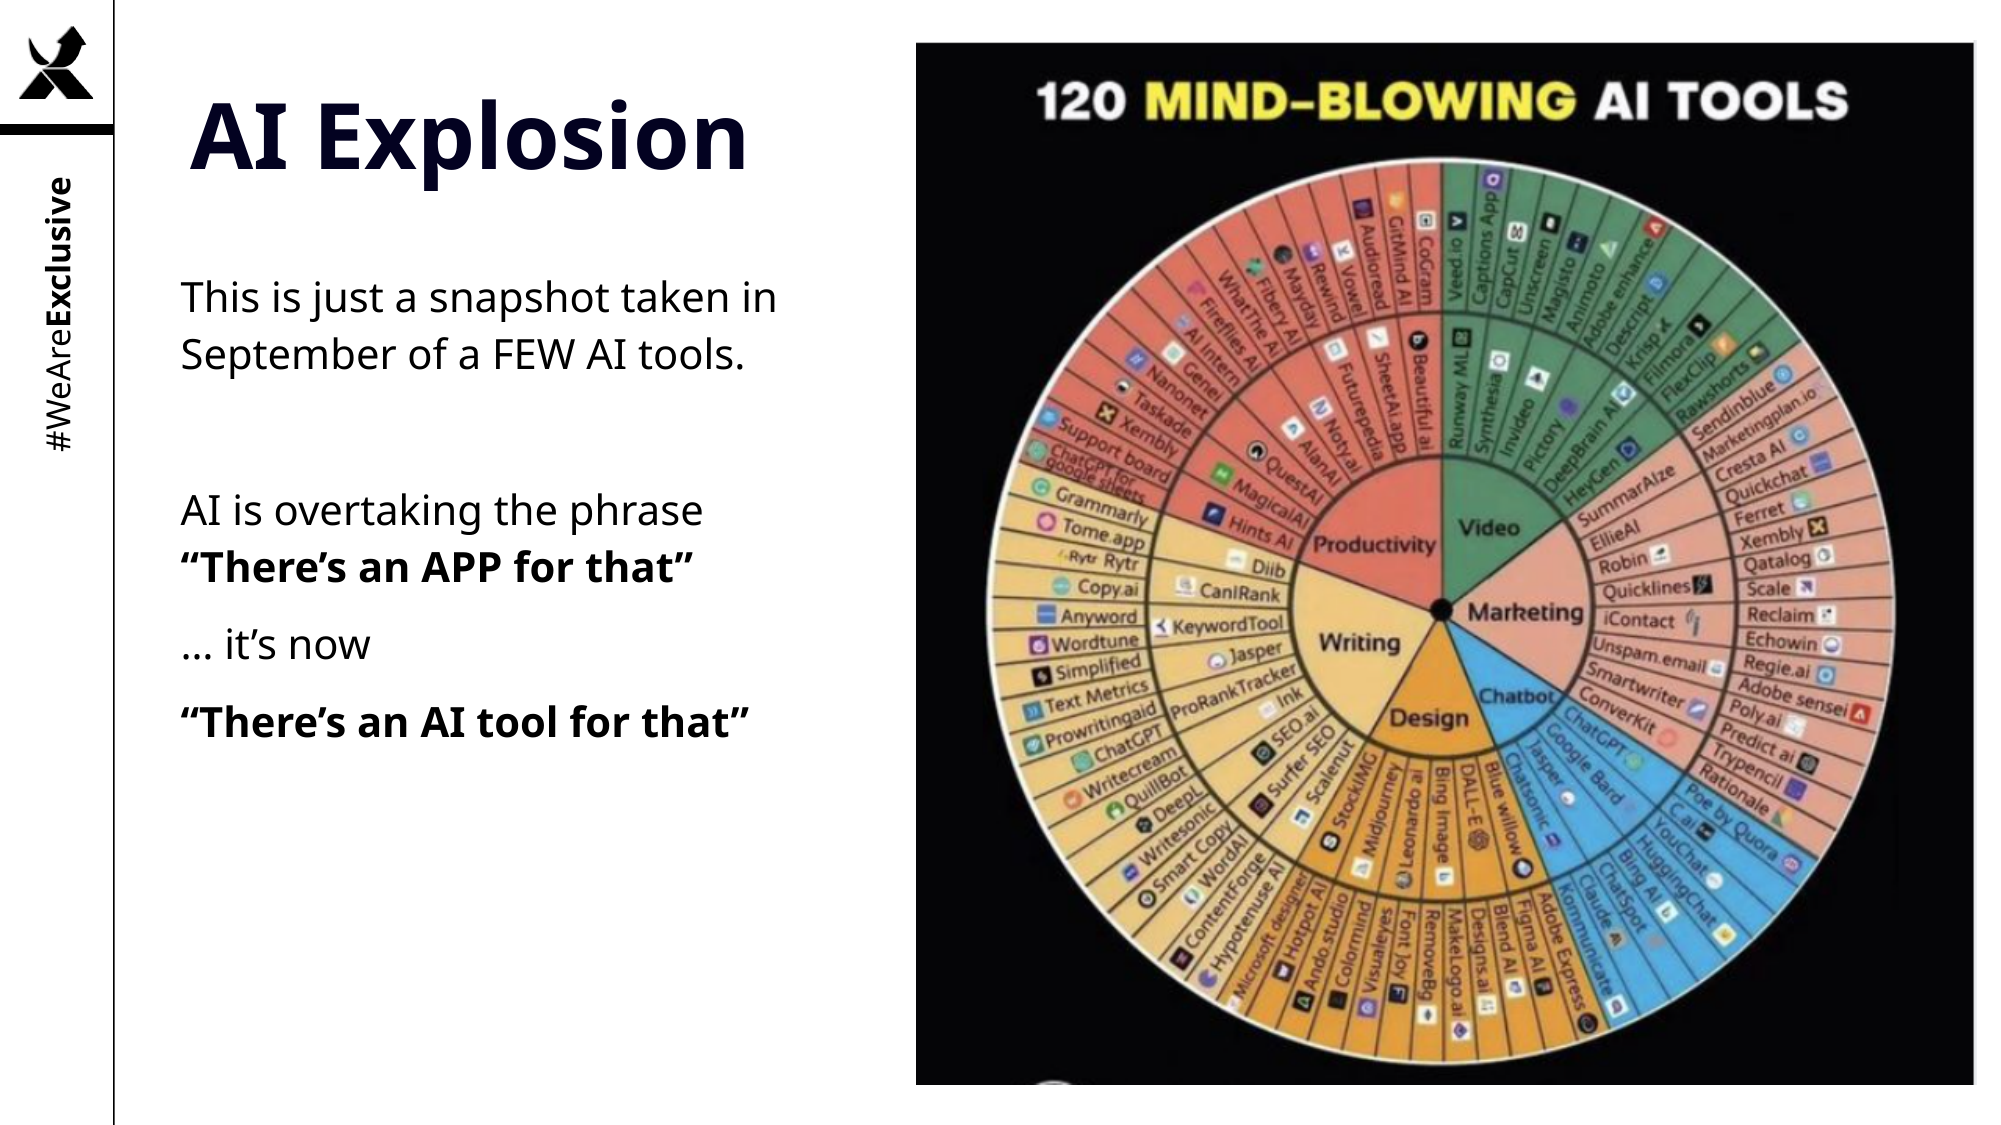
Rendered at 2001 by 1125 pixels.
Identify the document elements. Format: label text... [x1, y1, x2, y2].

title AI Explosion [175, 82, 916, 180]
picture [19, 26, 93, 99]
picture [916, 40, 1977, 1085]
text_box This is just a snapshot taken in September of a FEW AI tools. AI is overtaking the phrase “There’s an APP for that” … it’s now “There’s an AI tool for that” [165, 256, 861, 1125]
